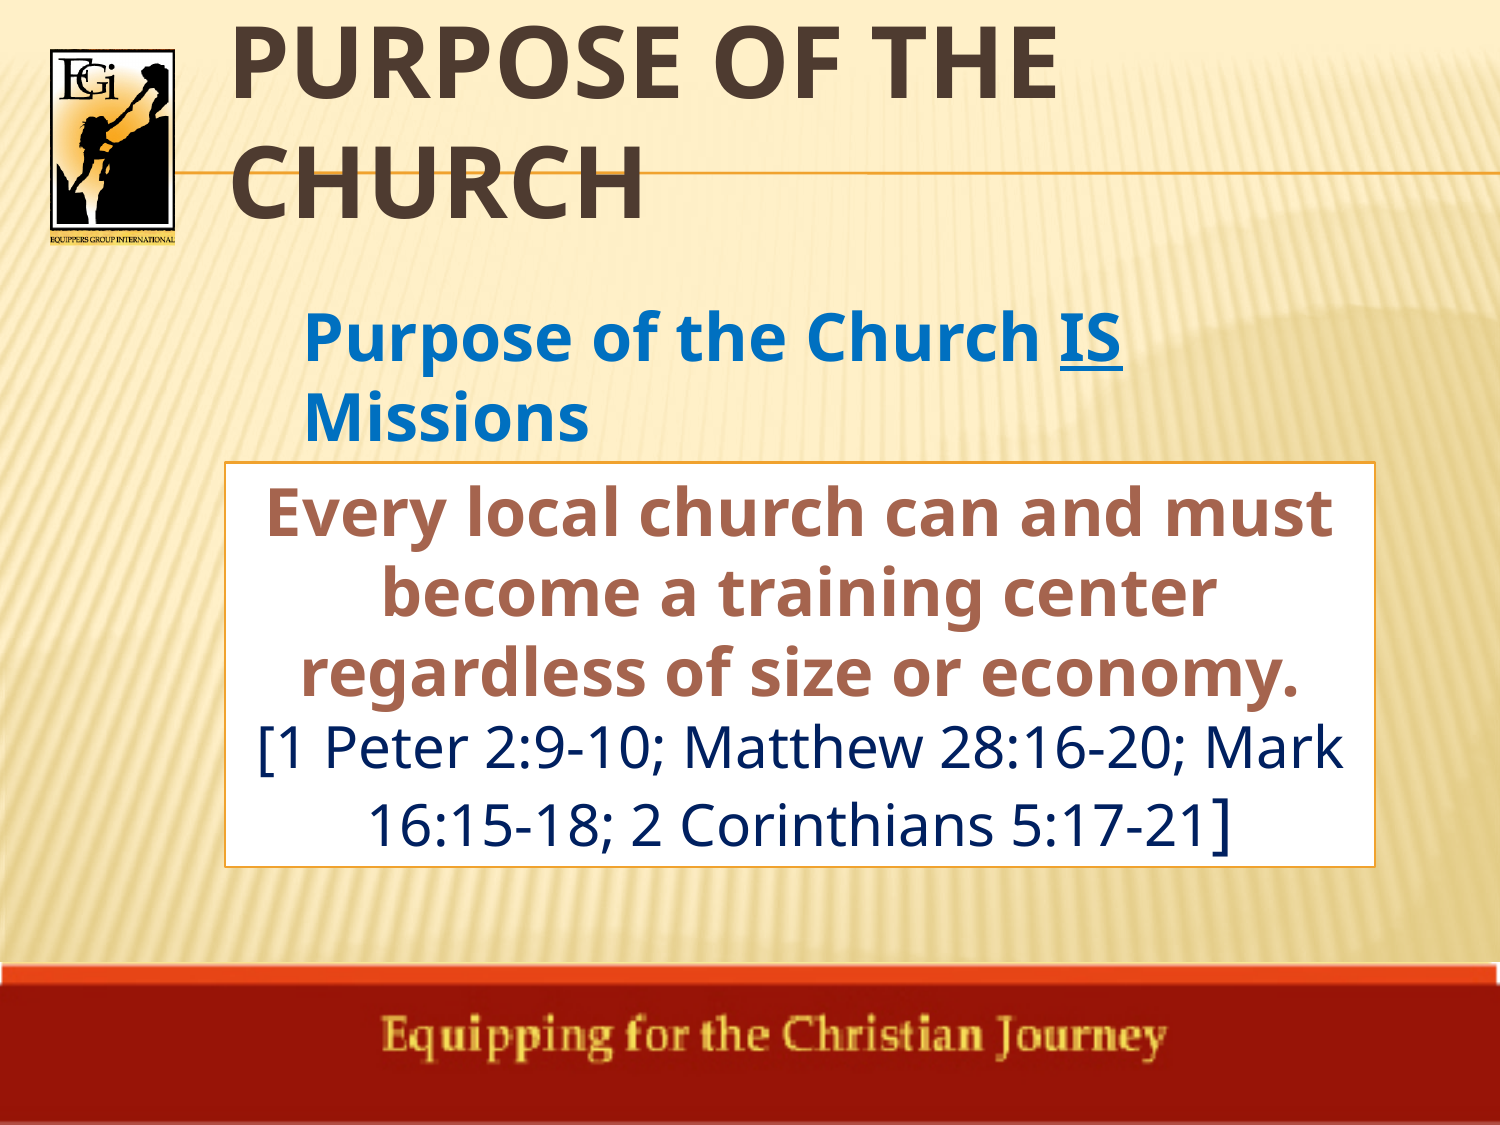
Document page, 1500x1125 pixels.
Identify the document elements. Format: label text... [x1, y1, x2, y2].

text_box Every local church can and must become a training center regardless of size or economy. [1 Peter 2:9-10; Matthew 28:16-20; Mark 16:15-18; 2 Corinthians 5:17-21] [224, 461, 1376, 868]
picture [49, 49, 176, 246]
picture [0, 962, 1500, 1125]
title Purpose Of The Church [212, 50, 1250, 188]
text_box Purpose of the Church IS Missions [287, 287, 1300, 461]
